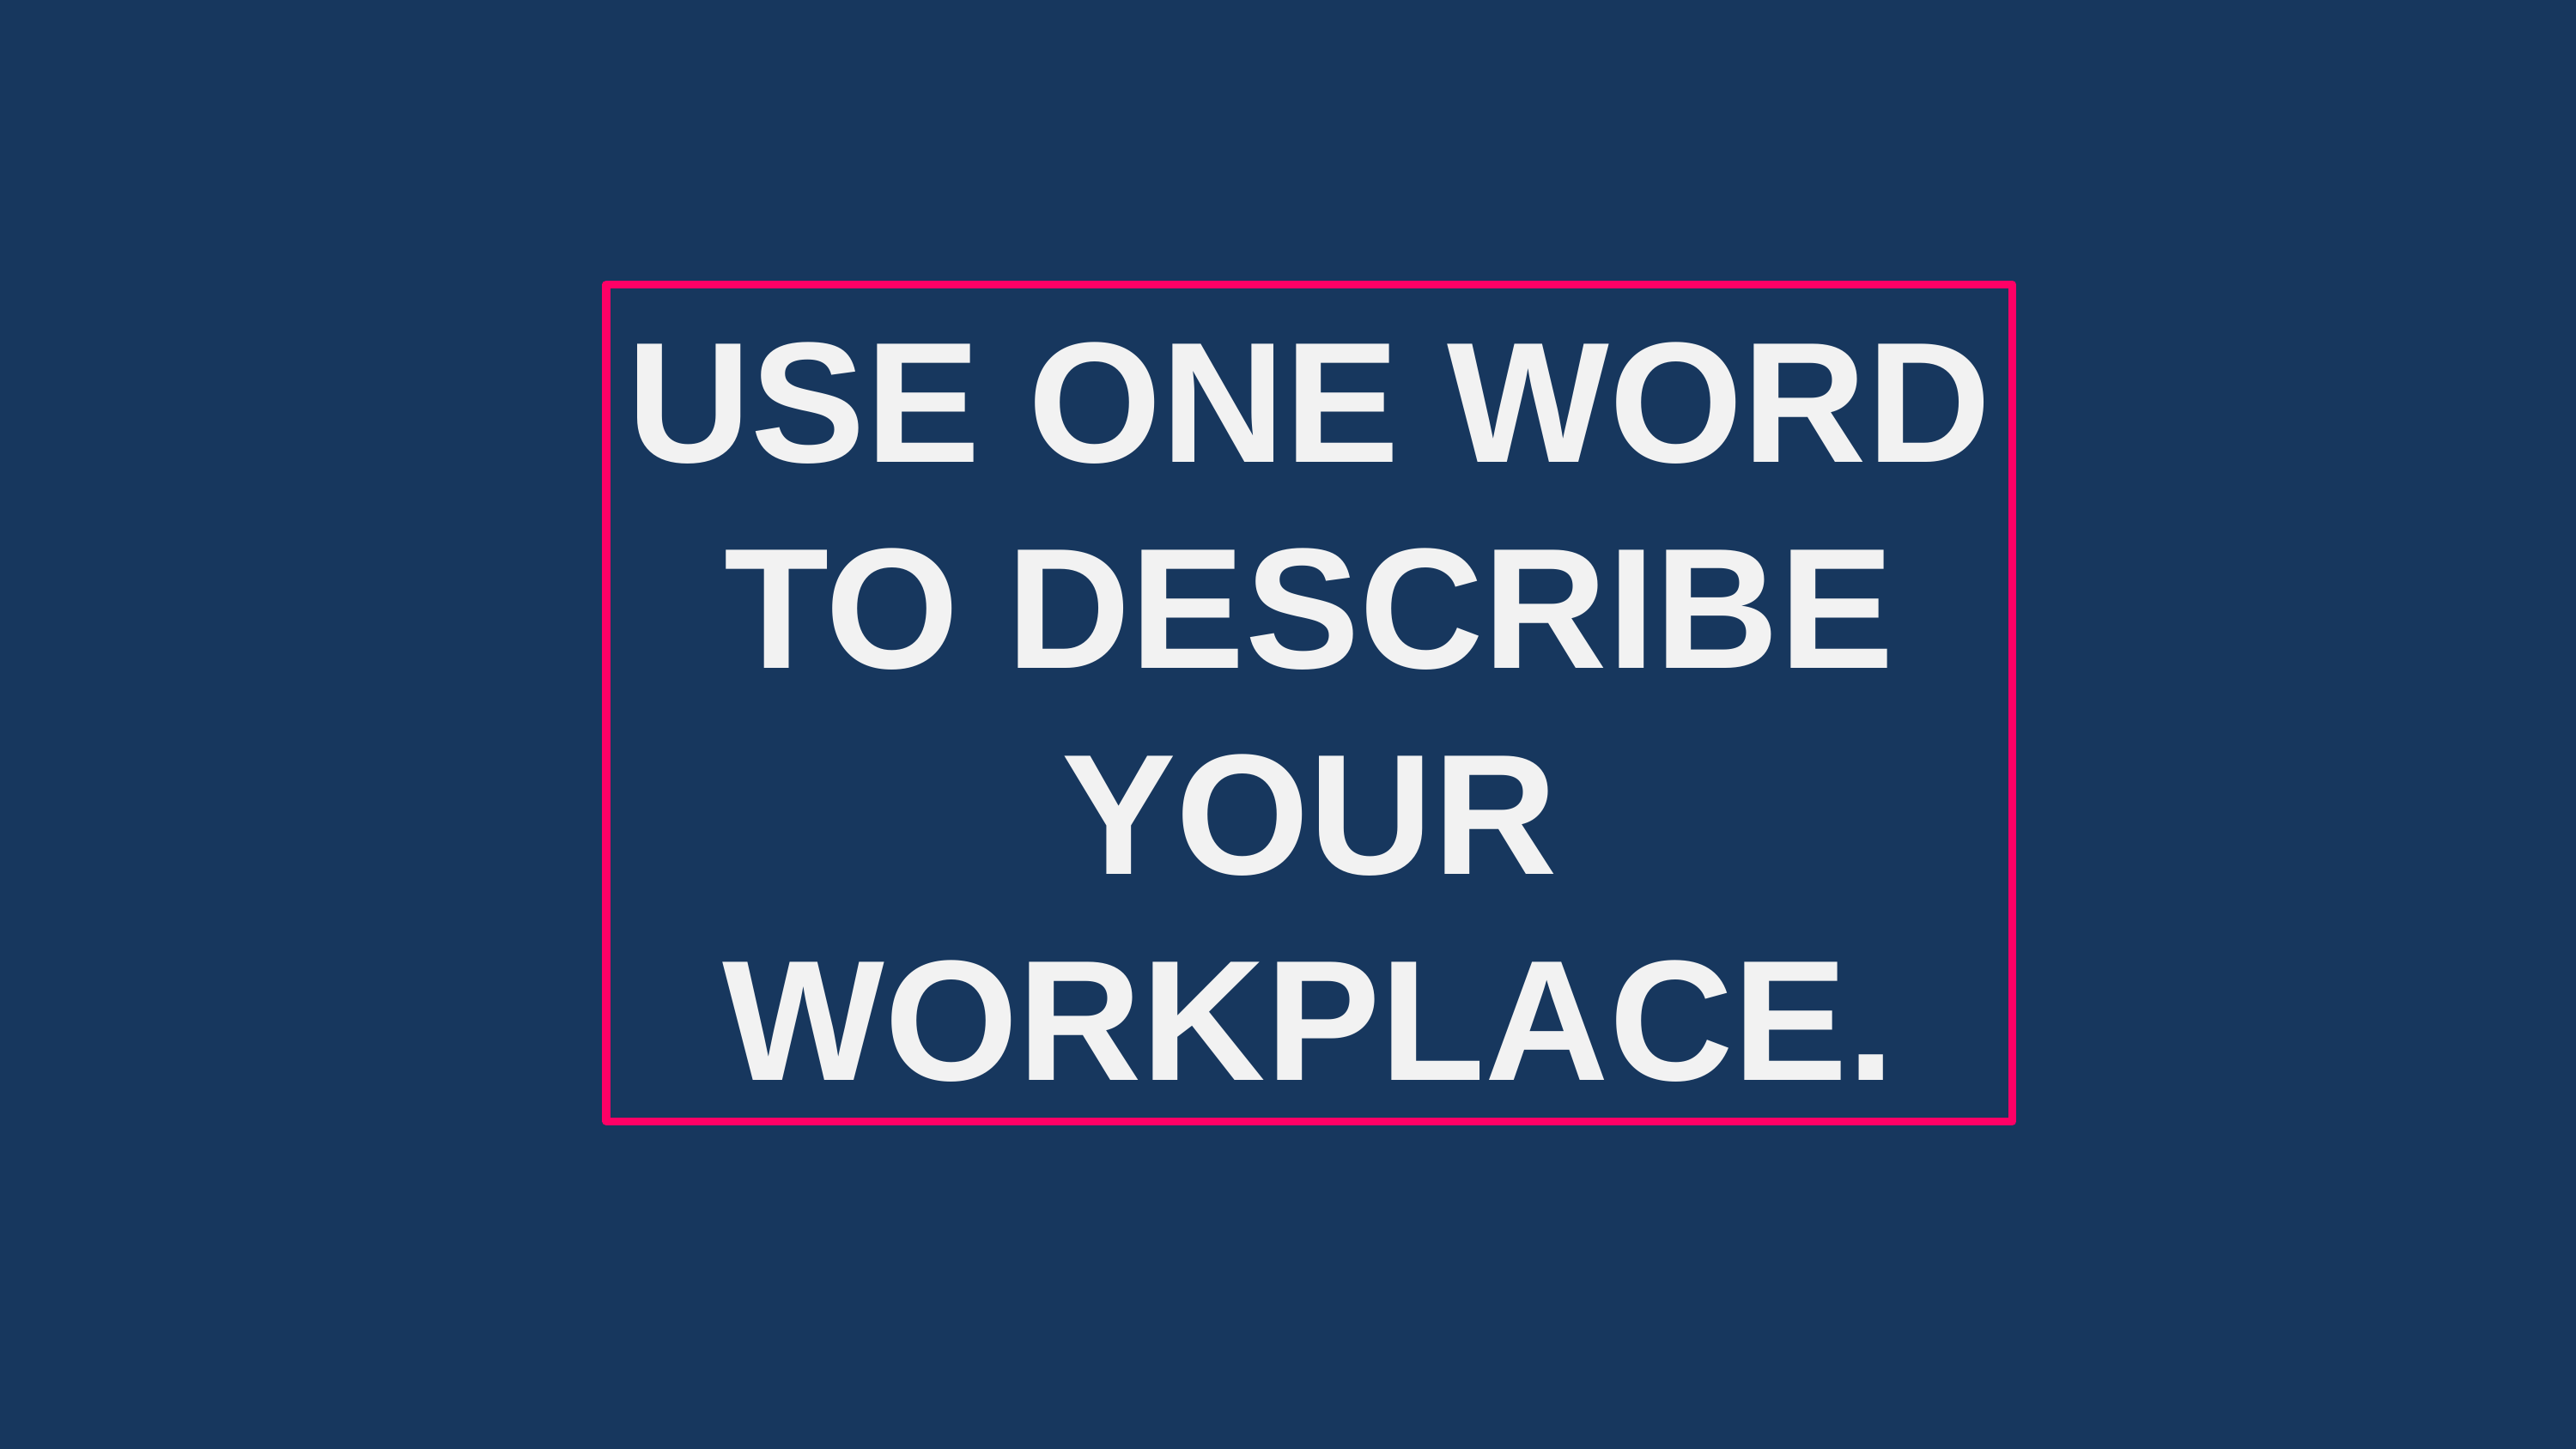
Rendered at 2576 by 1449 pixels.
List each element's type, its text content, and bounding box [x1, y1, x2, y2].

text_box USE ONE WORD TO DESCRIBE YOUR WORKPLACE. [606, 284, 2013, 1122]
